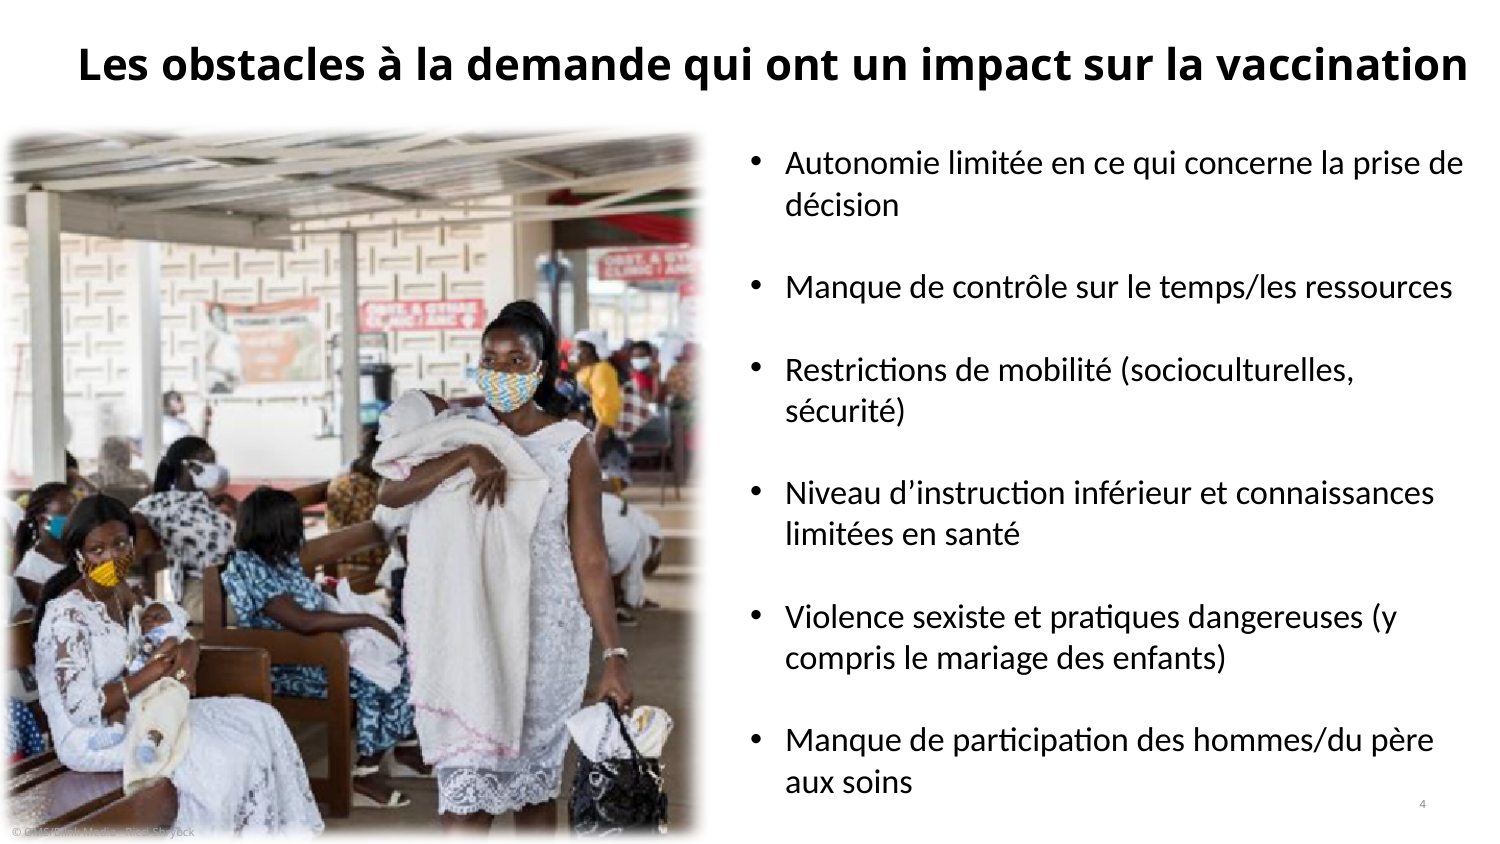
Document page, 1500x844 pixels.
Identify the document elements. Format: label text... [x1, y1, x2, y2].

title Les obstacles à la demande qui ont un impact sur la vaccination [0, 42, 1470, 91]
picture [0, 115, 710, 844]
slide_number 4 [1315, 801, 1427, 812]
list Autonomie limitée en ce qui concerne la prise de décision Manque de contrôle sur le temps/les ressources Restrictions de mobilité (socioculturelles, sécurité) Niveau d’instruction inférieur et connaissances limitées en santé Violence sexiste et pratiques dangereuses (y compris le mariage des enfants) Manque de participation des hommes/du père aux soins [750, 140, 1470, 801]
